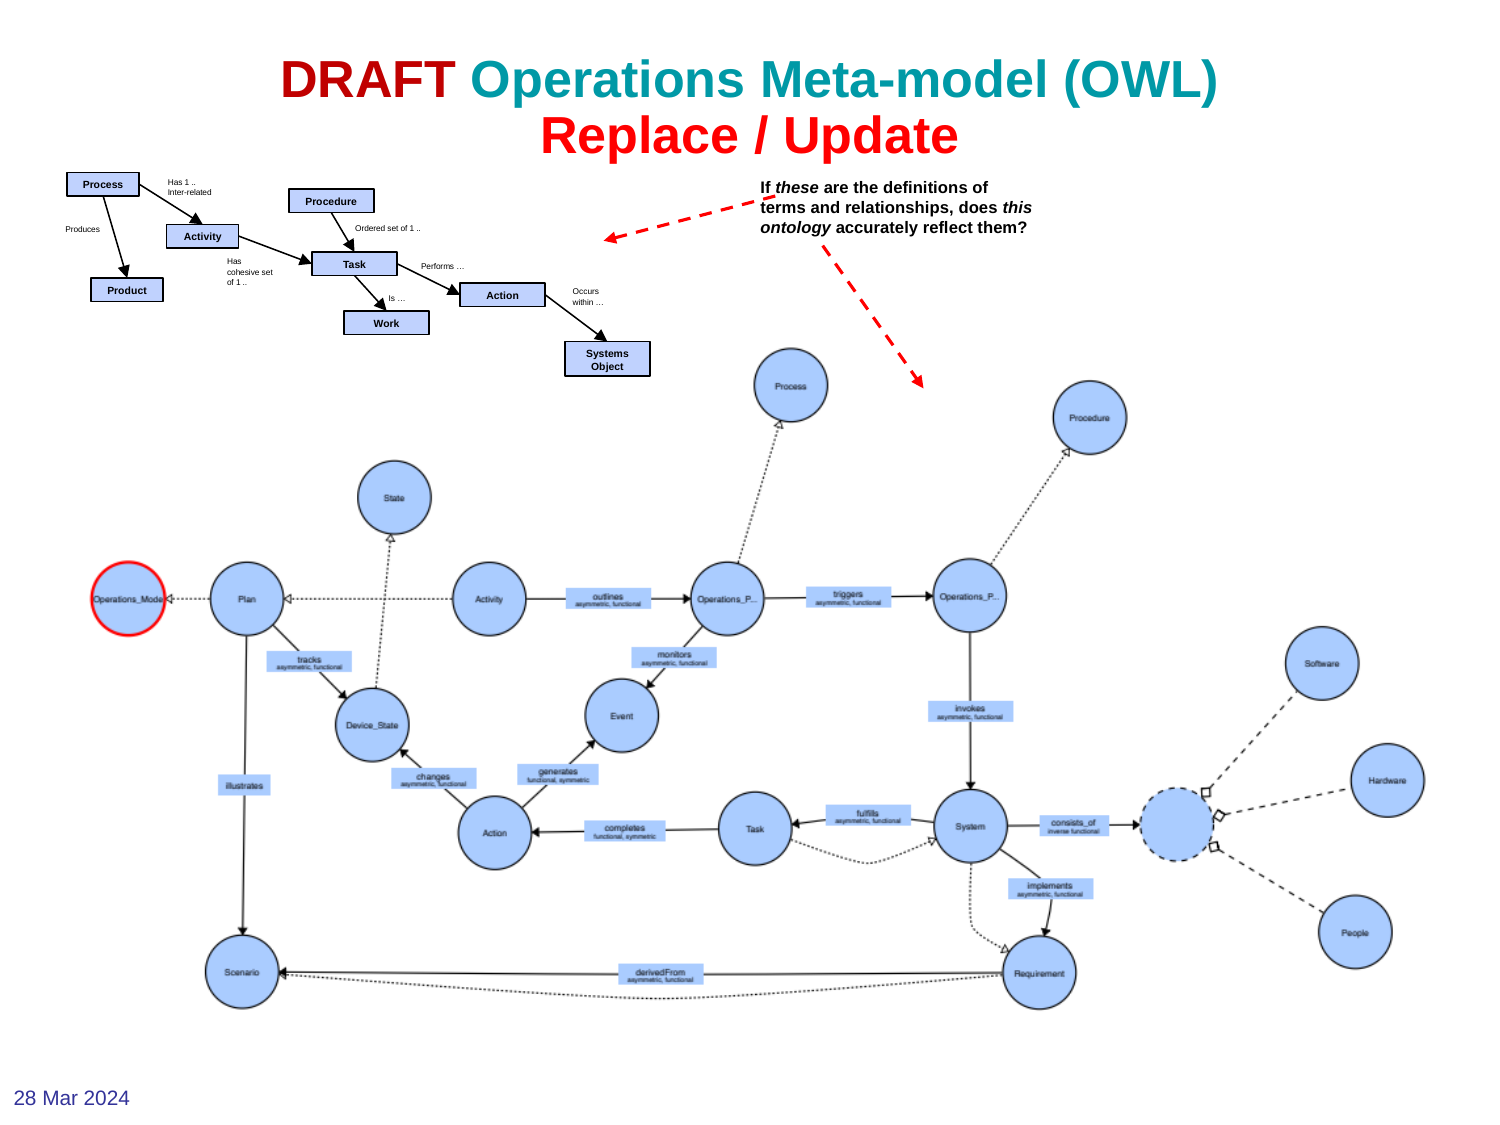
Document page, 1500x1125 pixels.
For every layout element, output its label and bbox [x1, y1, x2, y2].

slide_number [0, 1074, 285, 1120]
text_box [49, 169, 1051, 389]
title [75, 45, 1425, 233]
list [62, 324, 1445, 1038]
